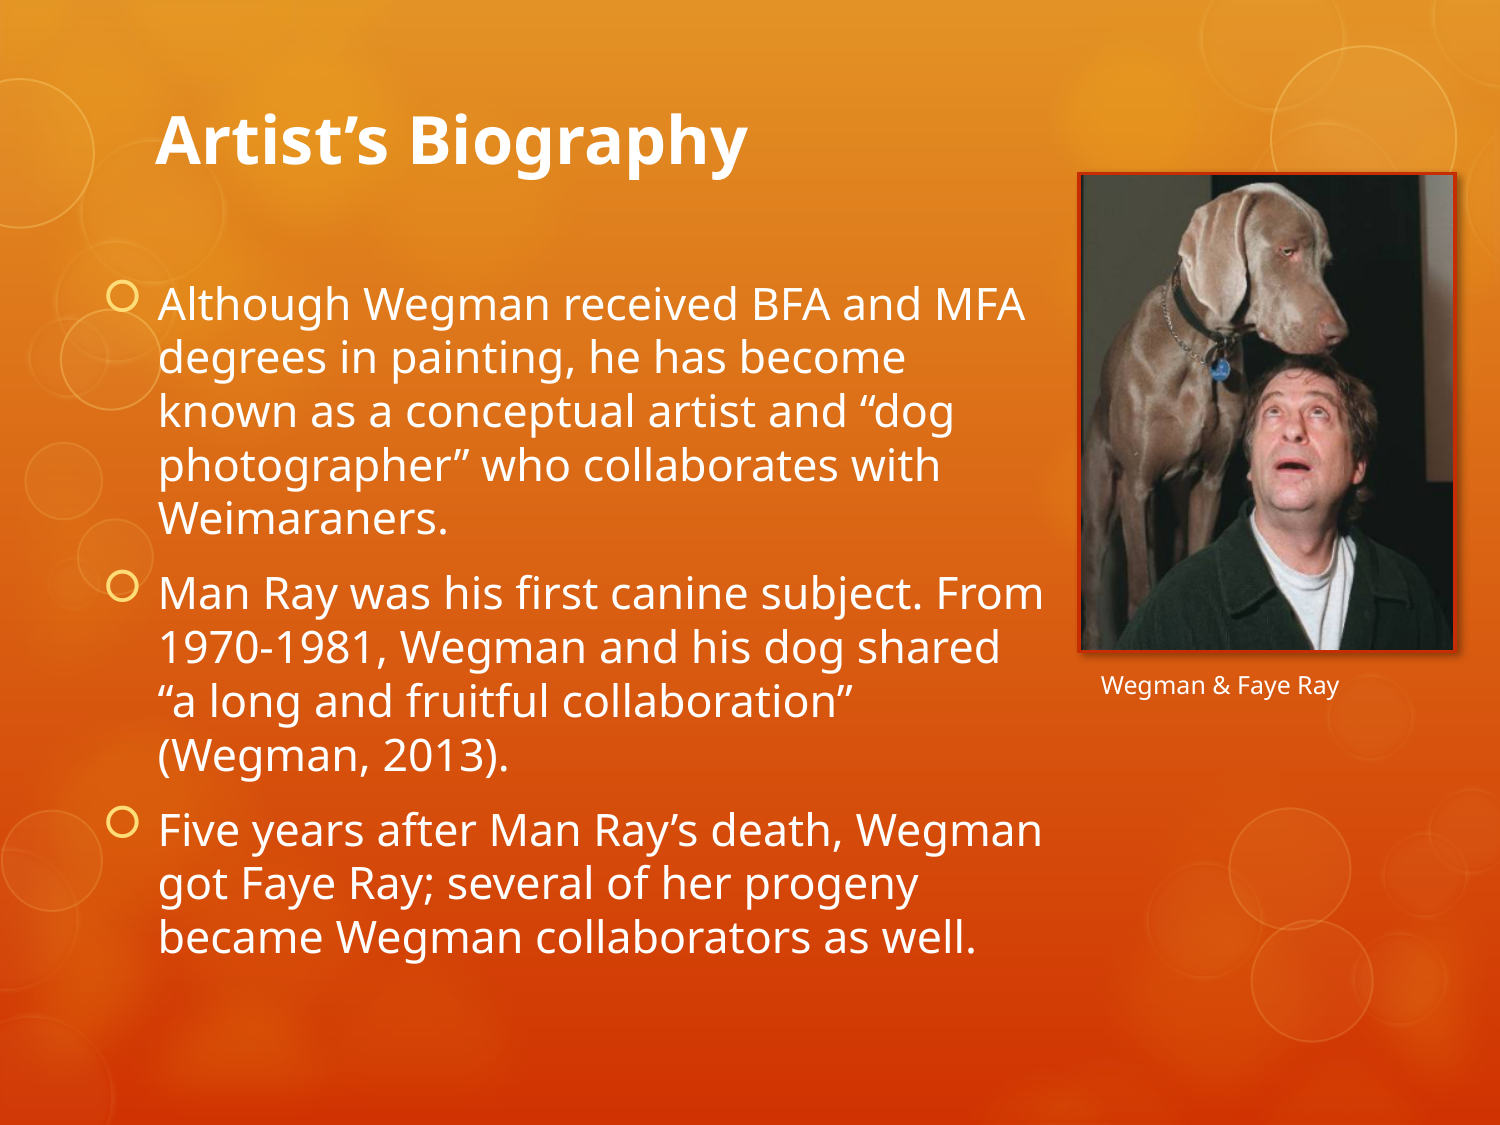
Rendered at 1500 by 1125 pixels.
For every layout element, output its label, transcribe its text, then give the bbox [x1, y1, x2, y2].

picture [1079, 174, 1454, 651]
text_box Wegman & Faye Ray [1086, 662, 1355, 708]
title Artist’s Biography [140, 62, 875, 215]
list Although Wegman received BFA and MFA degrees in painting, he has become known as a conceptual artist and “dog photographer” who collaborates with Weimaraners. Man Ray was his first canine subject. From 1970-1981, Wegman and his dog shared “a long and fruitful collaboration” (Wegman, 2013). Five years after Man Ray’s death, Wegman got Faye Ray; several of her progeny became Wegman collaborators as well. [87, 237, 1063, 1000]
